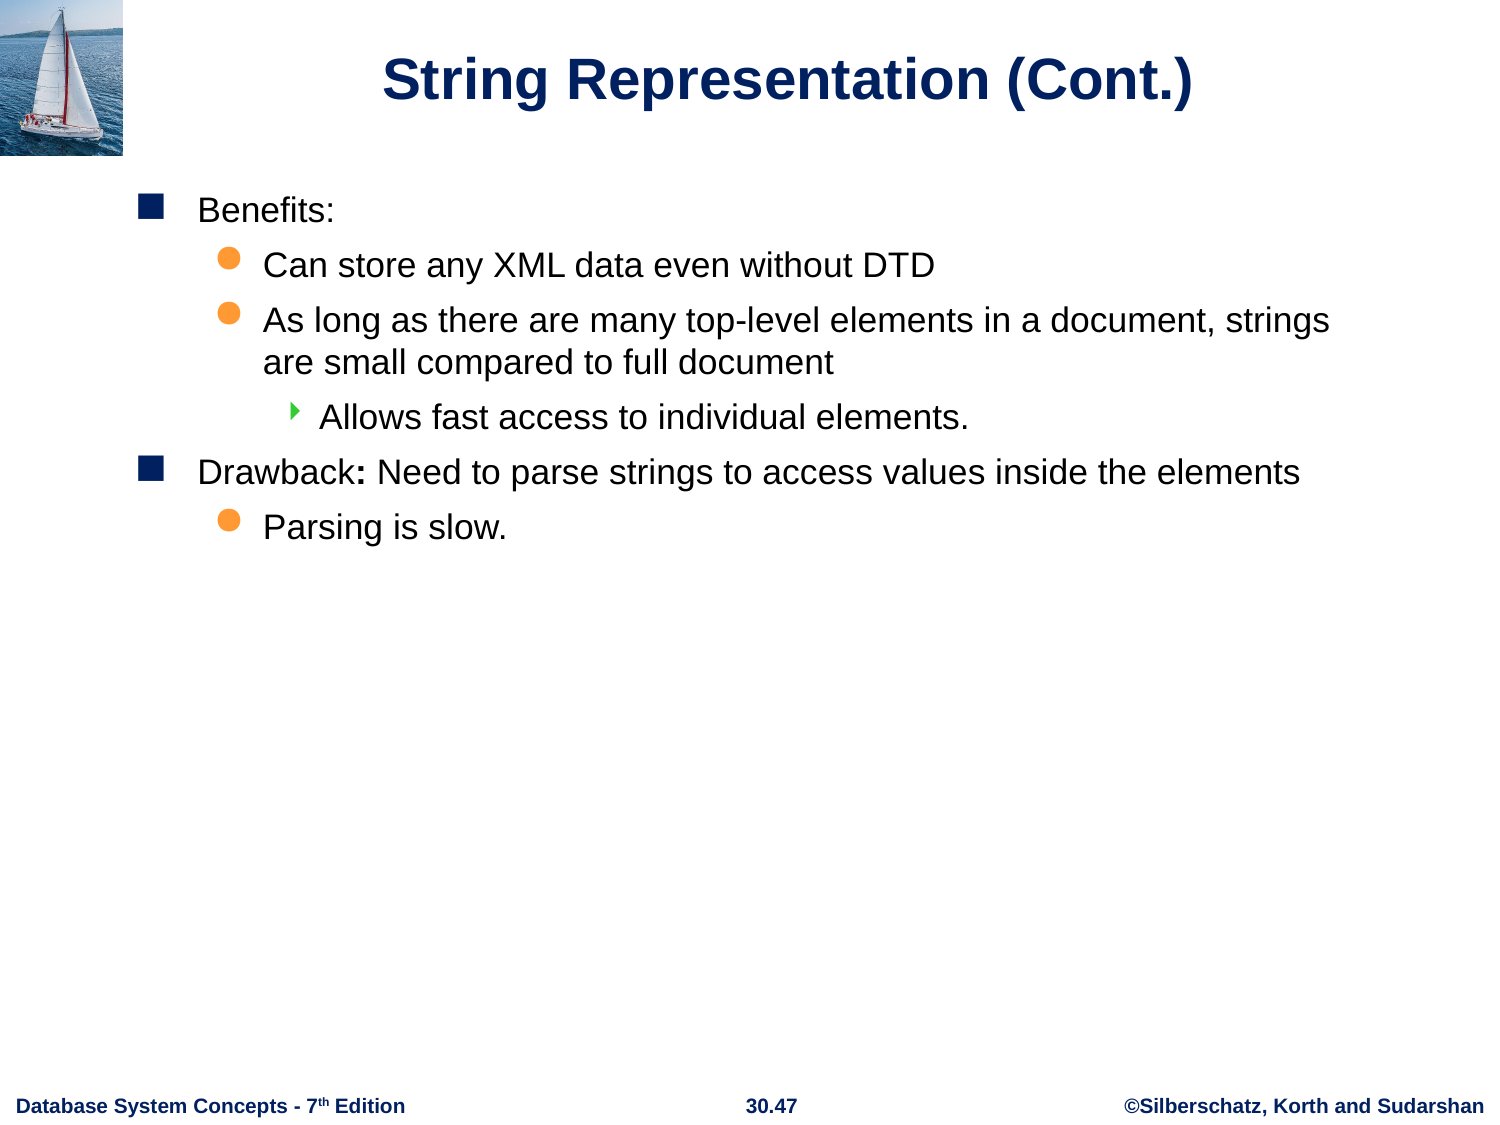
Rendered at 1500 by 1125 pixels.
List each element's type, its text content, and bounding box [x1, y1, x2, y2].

picture [0, 0, 123, 156]
title String Representation (Cont.) [125, 18, 1452, 120]
list Benefits: Can store any XML data even without DTD As long as there are many top-level elements in a document, strings are small compared to full document Allows fast access to individual elements. Drawback: Need to parse strings to access values inside the elements Parsing is slow. [126, 179, 1391, 984]
